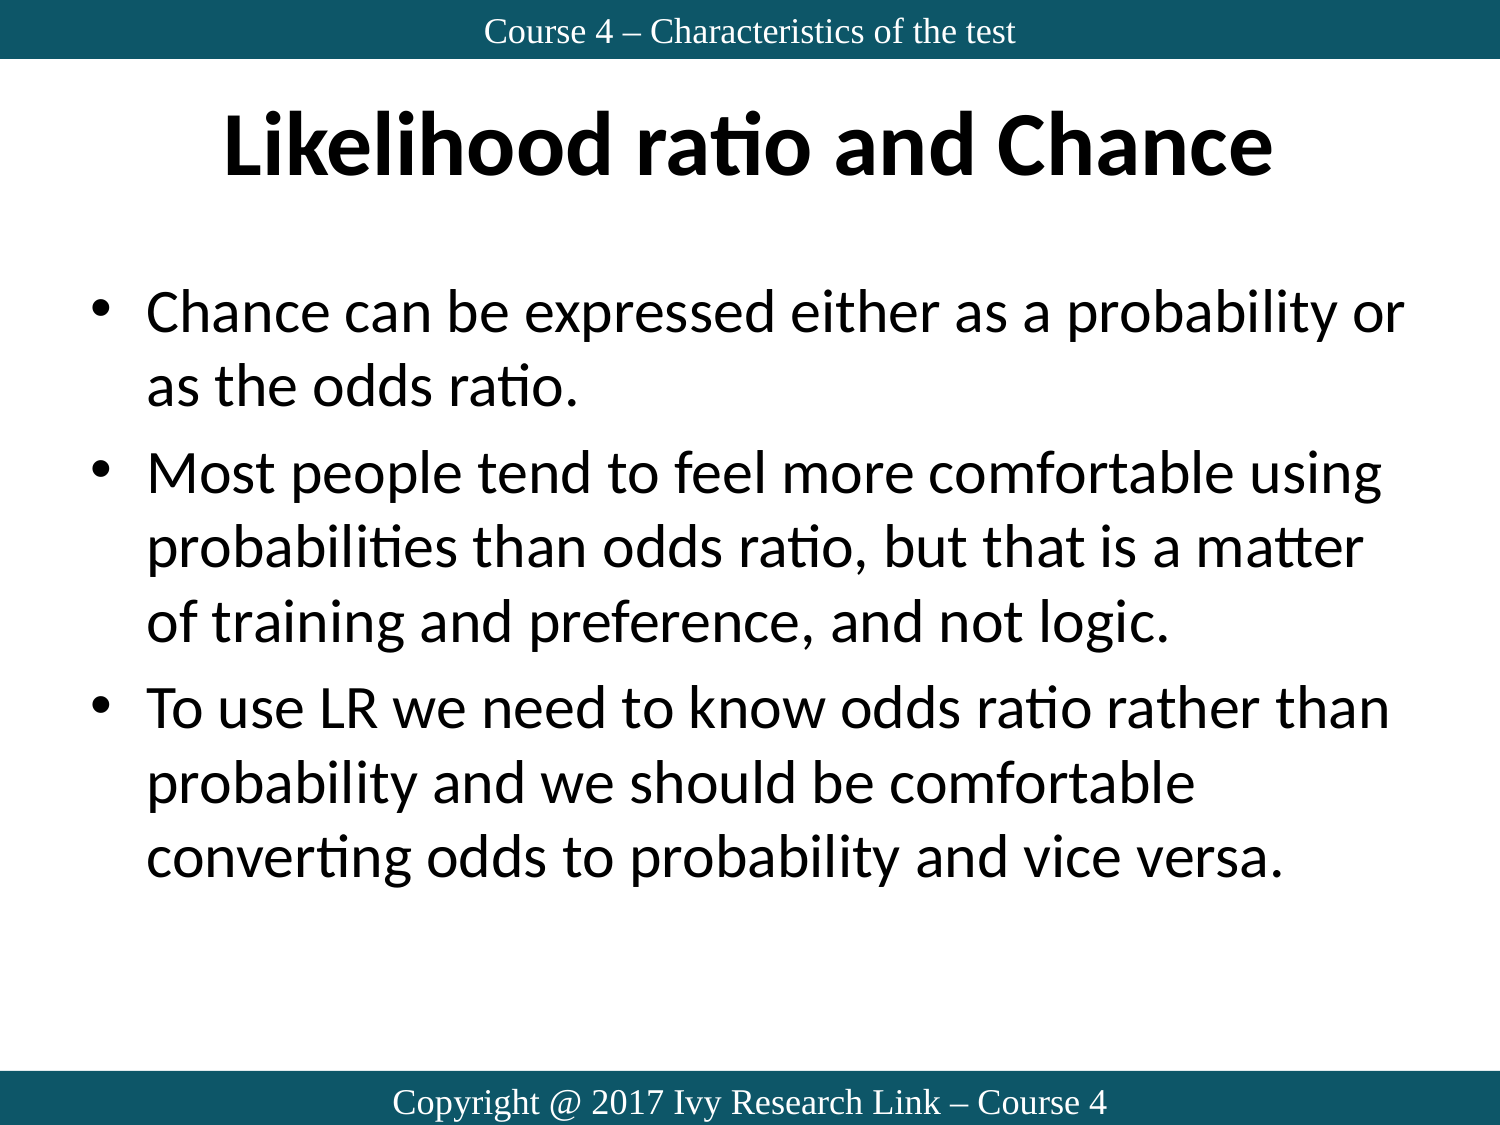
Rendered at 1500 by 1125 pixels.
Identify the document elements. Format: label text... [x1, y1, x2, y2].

list Chance can be expressed either as a probability or as the odds ratio. Most people tend to feel more comfortable using probabilities than odds ratio, but that is a matter of training and preference, and not logic. To use LR we need to know odds ratio rather than probability and we should be comfortable converting odds to probability and vice versa. [75, 262, 1425, 1005]
title Likelihood ratio and Chance [75, 59, 1425, 233]
text_box Course 4 – Characteristics of the test [0, 0, 1500, 59]
text_box Copyright @ 2017 Ivy Research Link – Course 4 [0, 1070, 1500, 1125]
